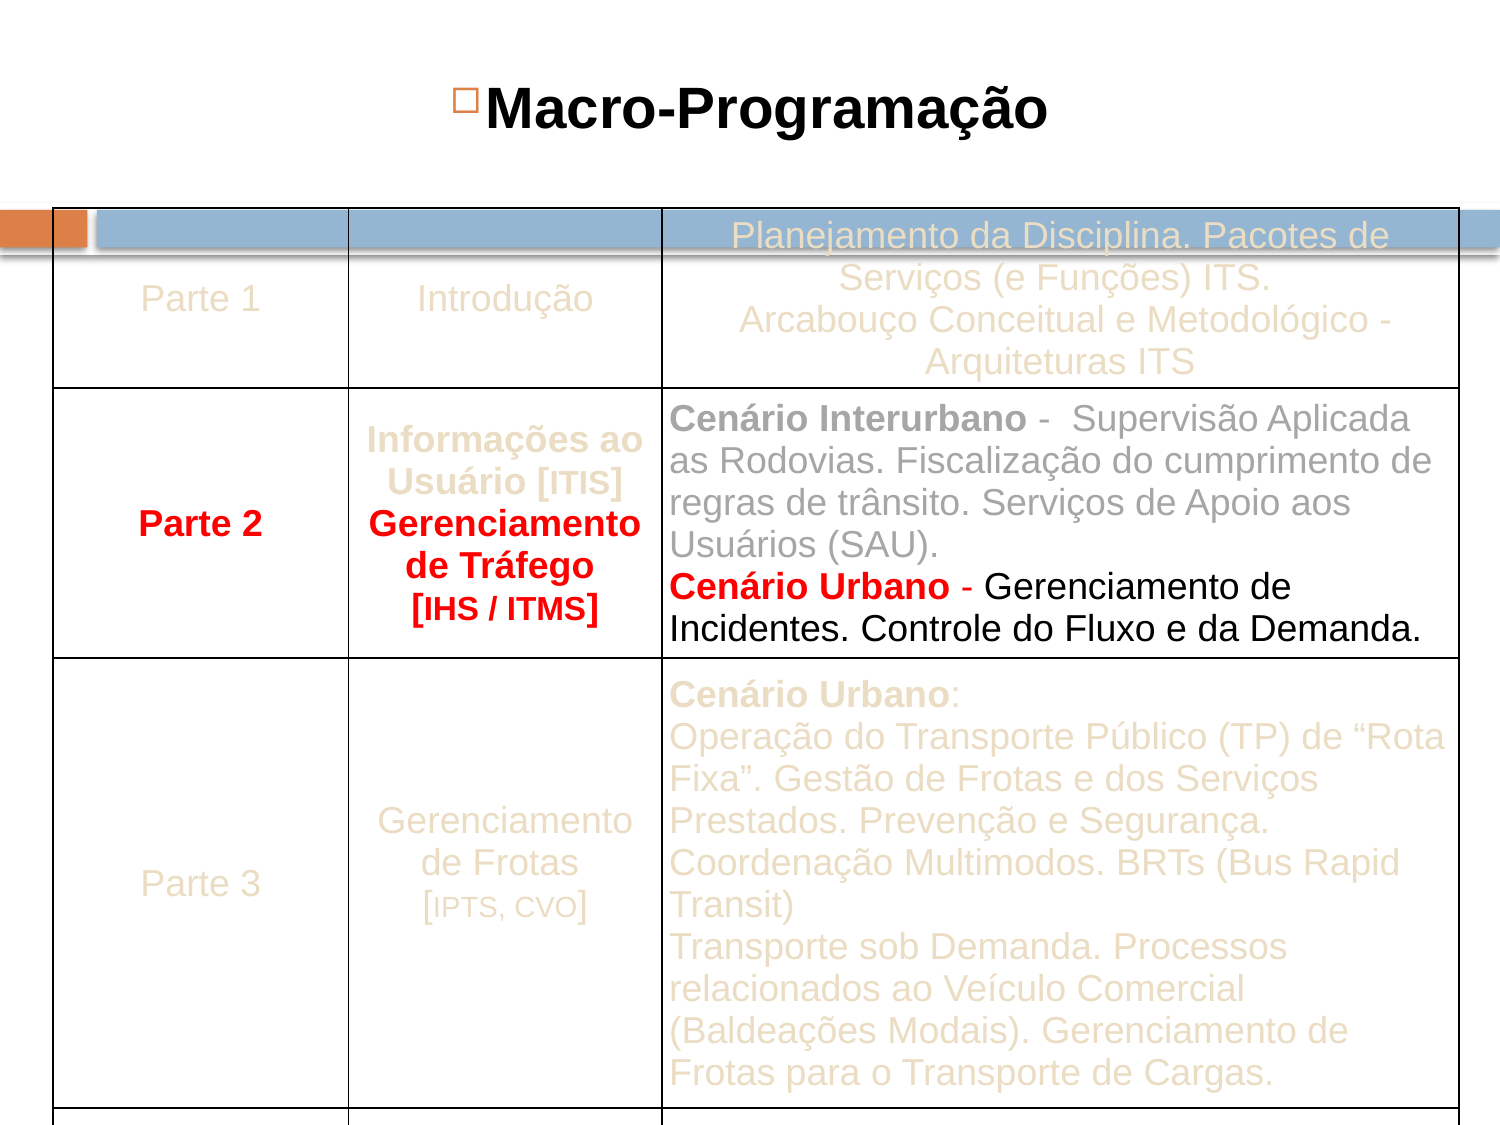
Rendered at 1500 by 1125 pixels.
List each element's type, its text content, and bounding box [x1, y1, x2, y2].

table_header Planejamento da Disciplina. Pacotes de Serviços (e Funções) ITS. Arcabouço Conceitual e Metodológico - Arquiteturas ITS [663, 209, 1458, 387]
table_cell Parte 3 [54, 659, 348, 1107]
table_cell [54, 1109, 348, 1125]
table_cell Gerenciamento de Frotas [IPTS, CVO] [349, 659, 661, 1107]
table_cell Cenário Interurbano - Supervisão Aplicada as Rodovias. Fiscalização do cumprimento de regras de trânsito. Serviços de Apoio aos Usuários (SAU). Cenário Urbano - Gerenciamento de Incidentes. Controle do Fluxo e da Demanda. [663, 389, 1458, 657]
table_cell [663, 1109, 1458, 1125]
table_cell Cenário Urbano: Operação do Transporte Público (TP) de “Rota Fixa”. Gestão de Frotas e dos Serviços Prestados. Prevenção e Segurança. Coordenação Multimodos. BRTs (Bus Rapid Transit) Transporte sob Demanda. Processos relacionados ao Veículo Comercial (Baldeações Modais). Gerenciamento de Frotas para o Transporte de Cargas. [663, 659, 1458, 1107]
table_header Parte 1 [54, 209, 348, 387]
table_cell Informações ao Usuário [ITIS] Gerenciamento de Tráfego [IHS / ITMS] [349, 389, 661, 657]
table_cell Parte 2 [54, 389, 348, 657]
table_header Introdução [349, 209, 661, 387]
table_cell [349, 1109, 661, 1125]
text_box Macro-Programação [64, 62, 1436, 148]
